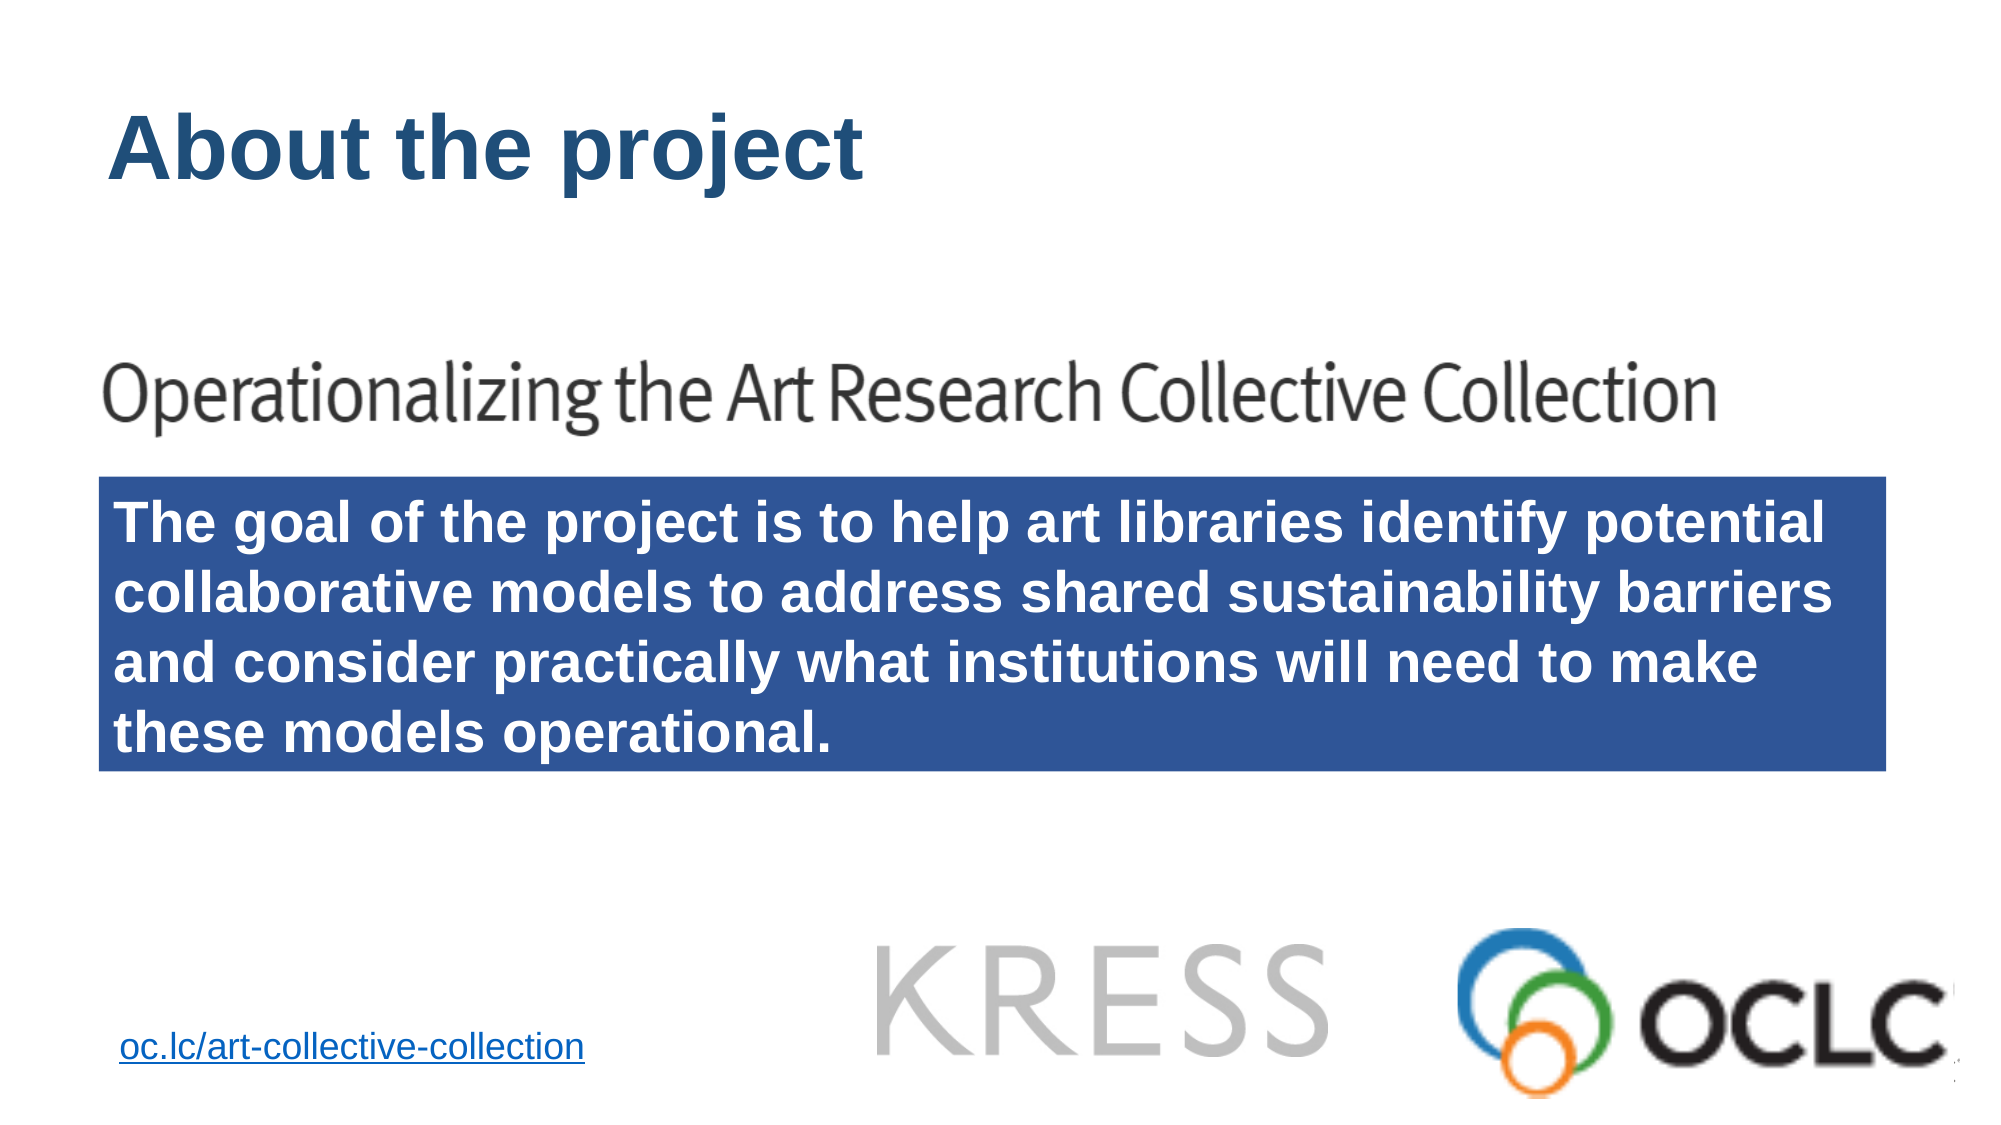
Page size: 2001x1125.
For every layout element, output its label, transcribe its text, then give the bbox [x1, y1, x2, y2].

picture [877, 944, 1328, 1058]
text_box oc.lc/art-collective-collection [99, 1014, 619, 1075]
text_box About the project [91, 80, 1012, 205]
picture [1457, 928, 1955, 1101]
text_box The goal of the project is to help art libraries identify potential collaborative models to address shared sustainability barriers and consider practically what institutions will need to make these models operational. [98, 476, 1887, 772]
picture [36, 304, 1897, 452]
